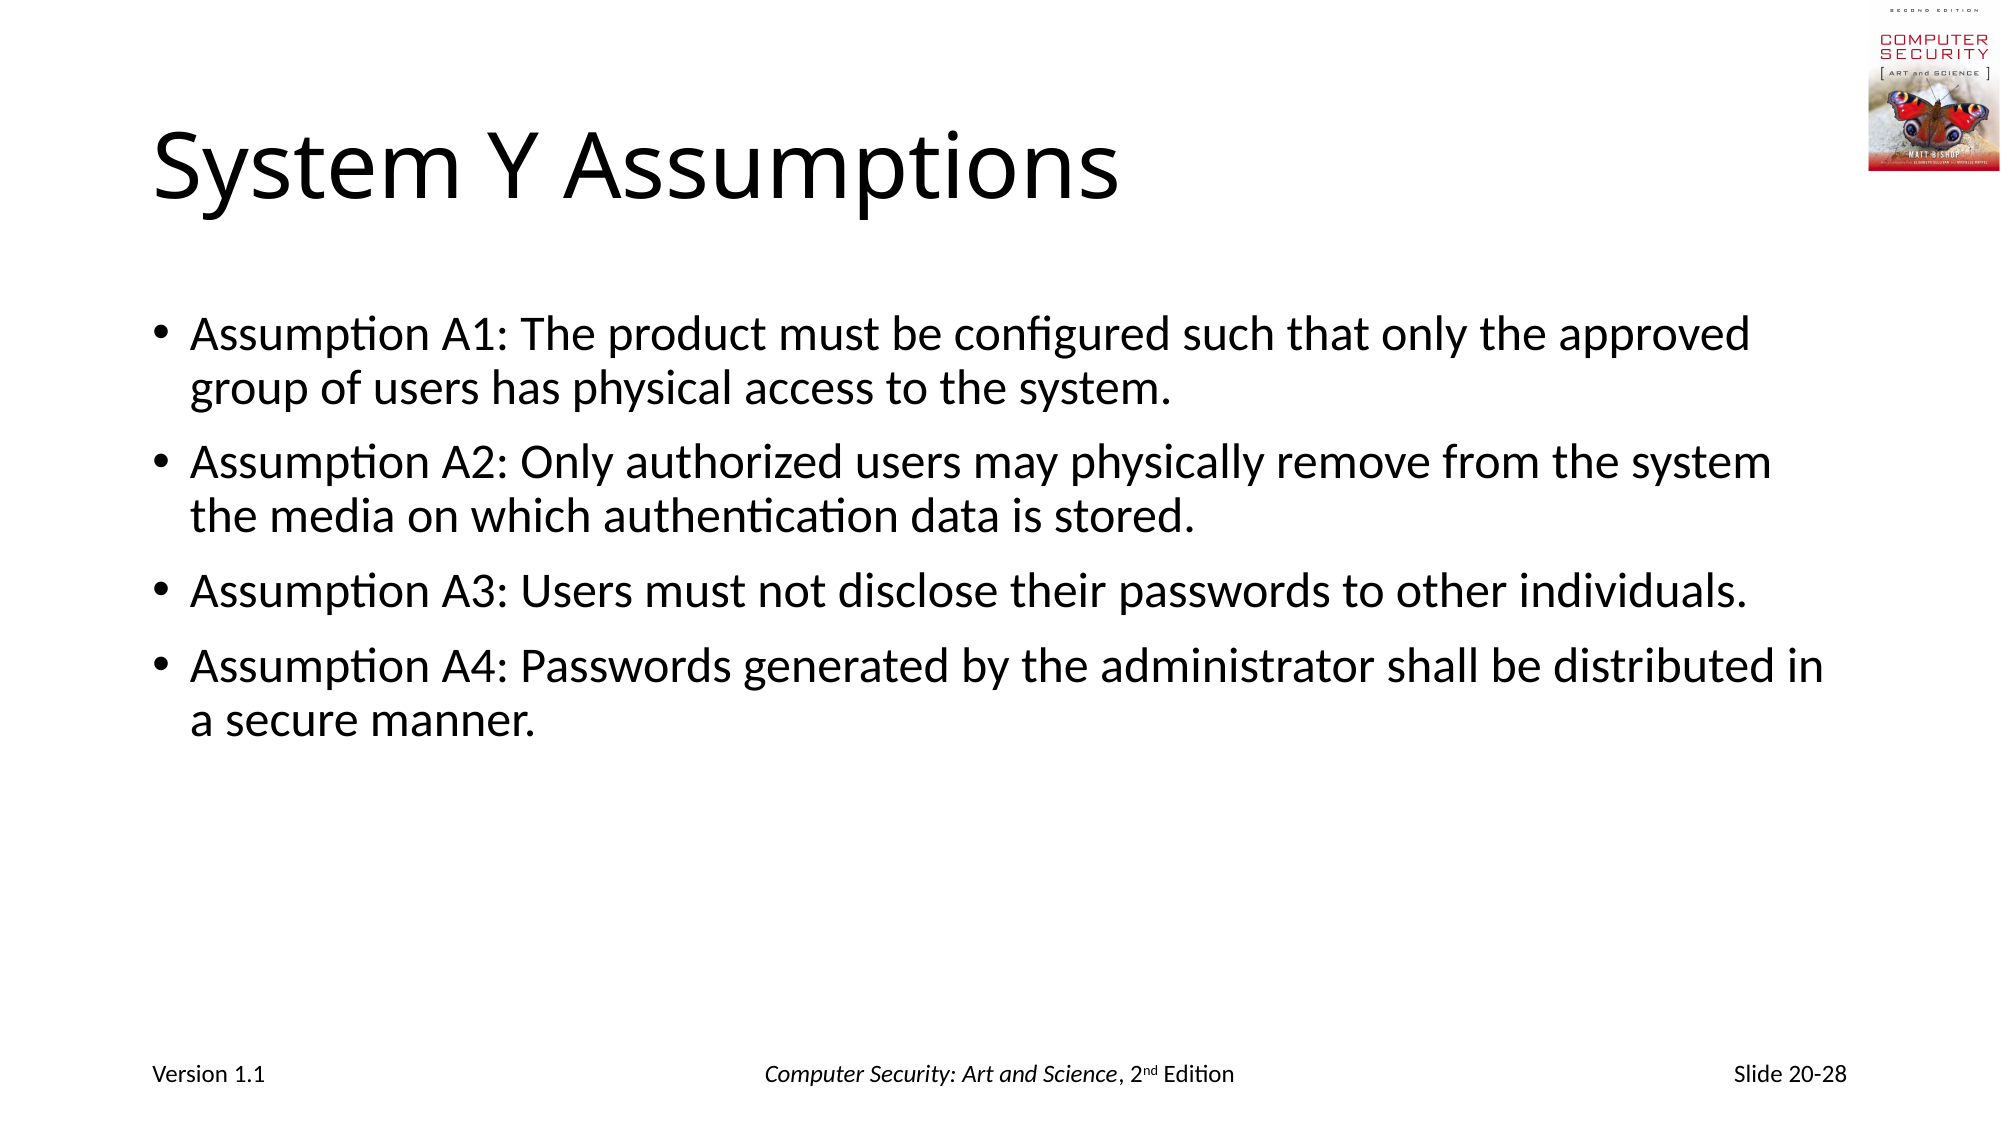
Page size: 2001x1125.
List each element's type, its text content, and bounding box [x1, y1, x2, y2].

slide_number Slide 20-28 [1412, 1042, 1863, 1103]
list Assumption A1: The product must be configured such that only the approved group of users has physical access to the system. Assumption A2: Only authorized users may physically remove from the system the media on which authentication data is stored. Assumption A3: Users must not disclose their passwords to other individuals. Assumption A4: Passwords generated by the administrator shall be distributed in a secure manner. [137, 299, 1863, 1014]
picture [1868, 0, 2000, 171]
slide_number Version 1.1 [137, 1042, 588, 1103]
title System Y Assumptions [137, 59, 1863, 278]
footer Computer Security: Art and Science, 2nd Edition [662, 1042, 1338, 1103]
